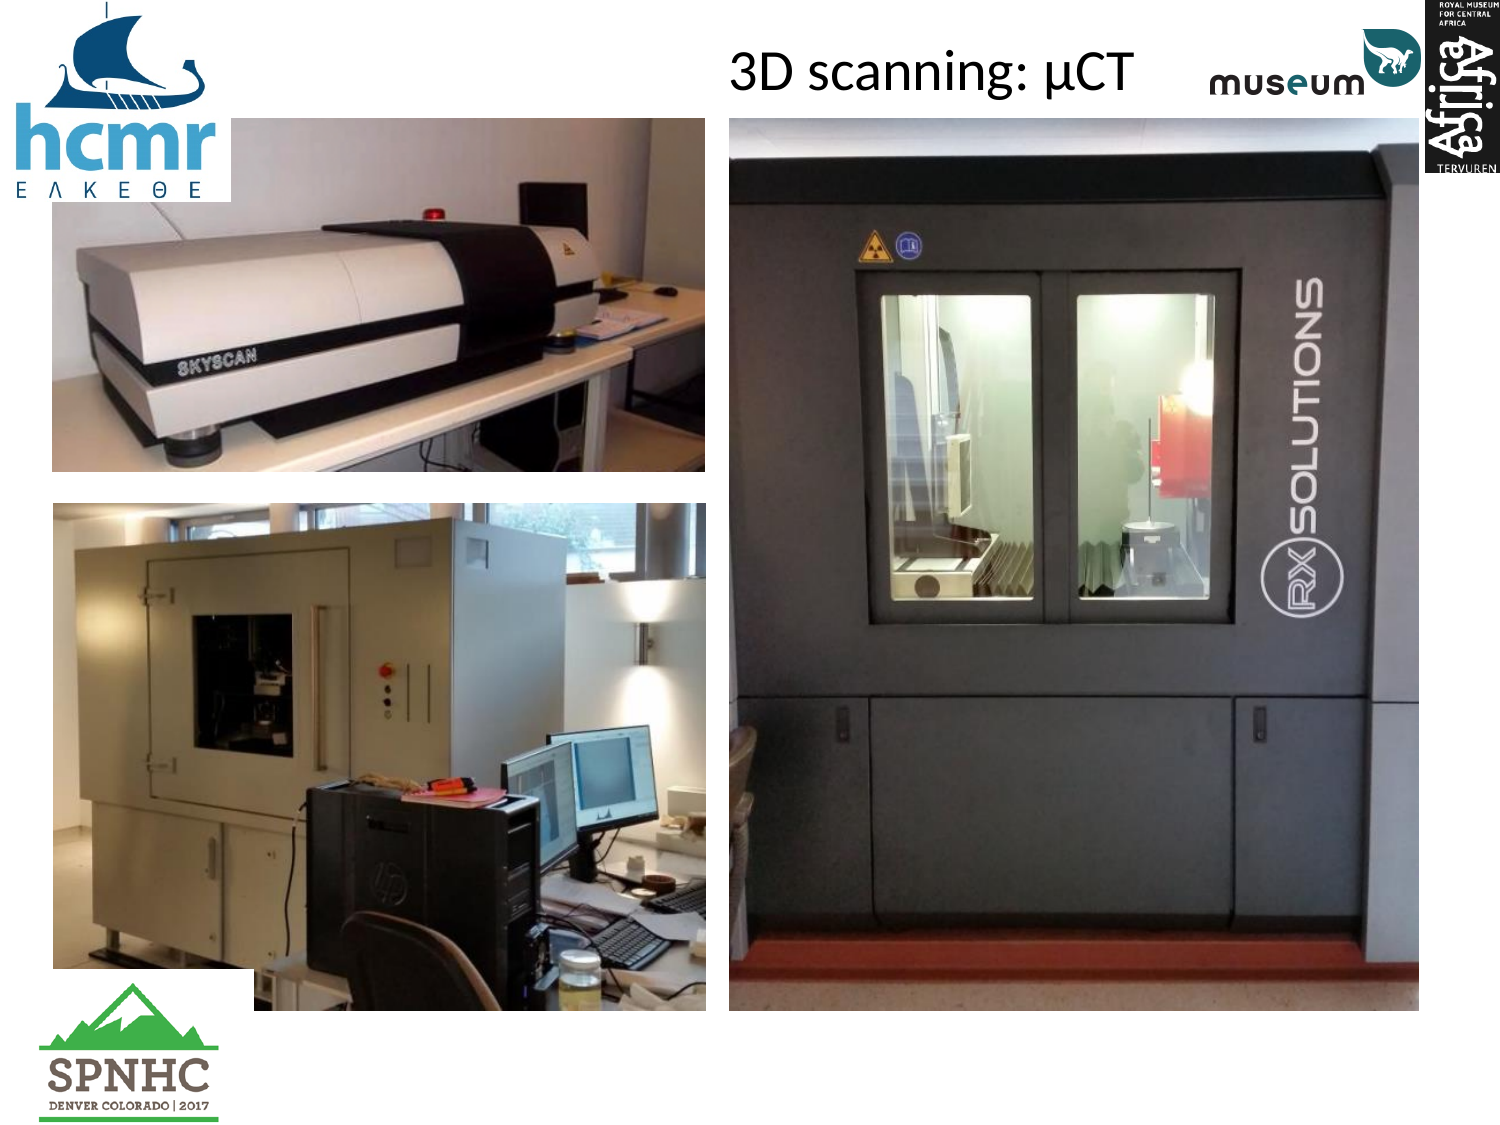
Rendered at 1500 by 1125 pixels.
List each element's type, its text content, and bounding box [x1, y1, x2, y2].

picture [1424, 0, 1500, 173]
picture [728, 118, 1419, 1012]
picture [0, 0, 705, 472]
text_box 3D scanning: µCT [728, 15, 1314, 118]
picture [1210, 29, 1421, 97]
picture [1, 503, 706, 1125]
